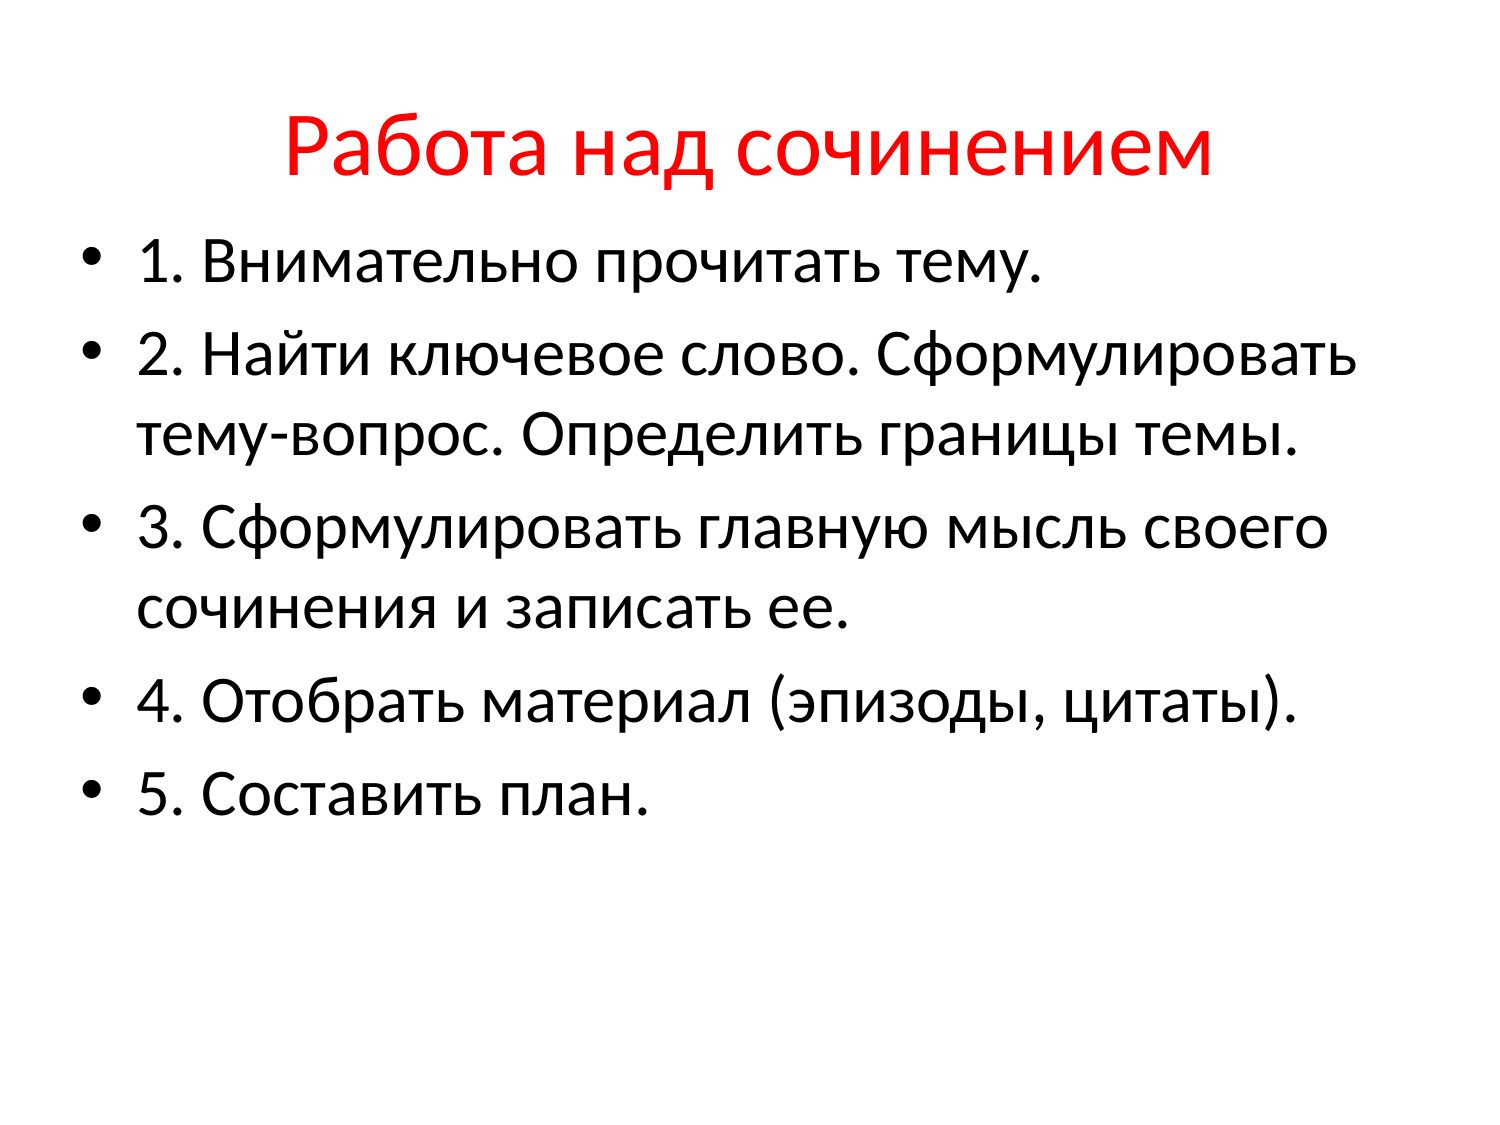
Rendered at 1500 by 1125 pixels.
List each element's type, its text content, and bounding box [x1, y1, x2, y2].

title Работа над сочинением [75, 45, 1425, 208]
list 1. Внимательно прочитать тему. 2. Найти ключевое слово. Сформулировать тему-вопрос. Определить границы темы. 3. Сформулировать главную мысль своего сочинения и записать ее. 4. Отобрать материал (эпизоды, цитаты). 5. Составить план. [64, 208, 1425, 1005]
